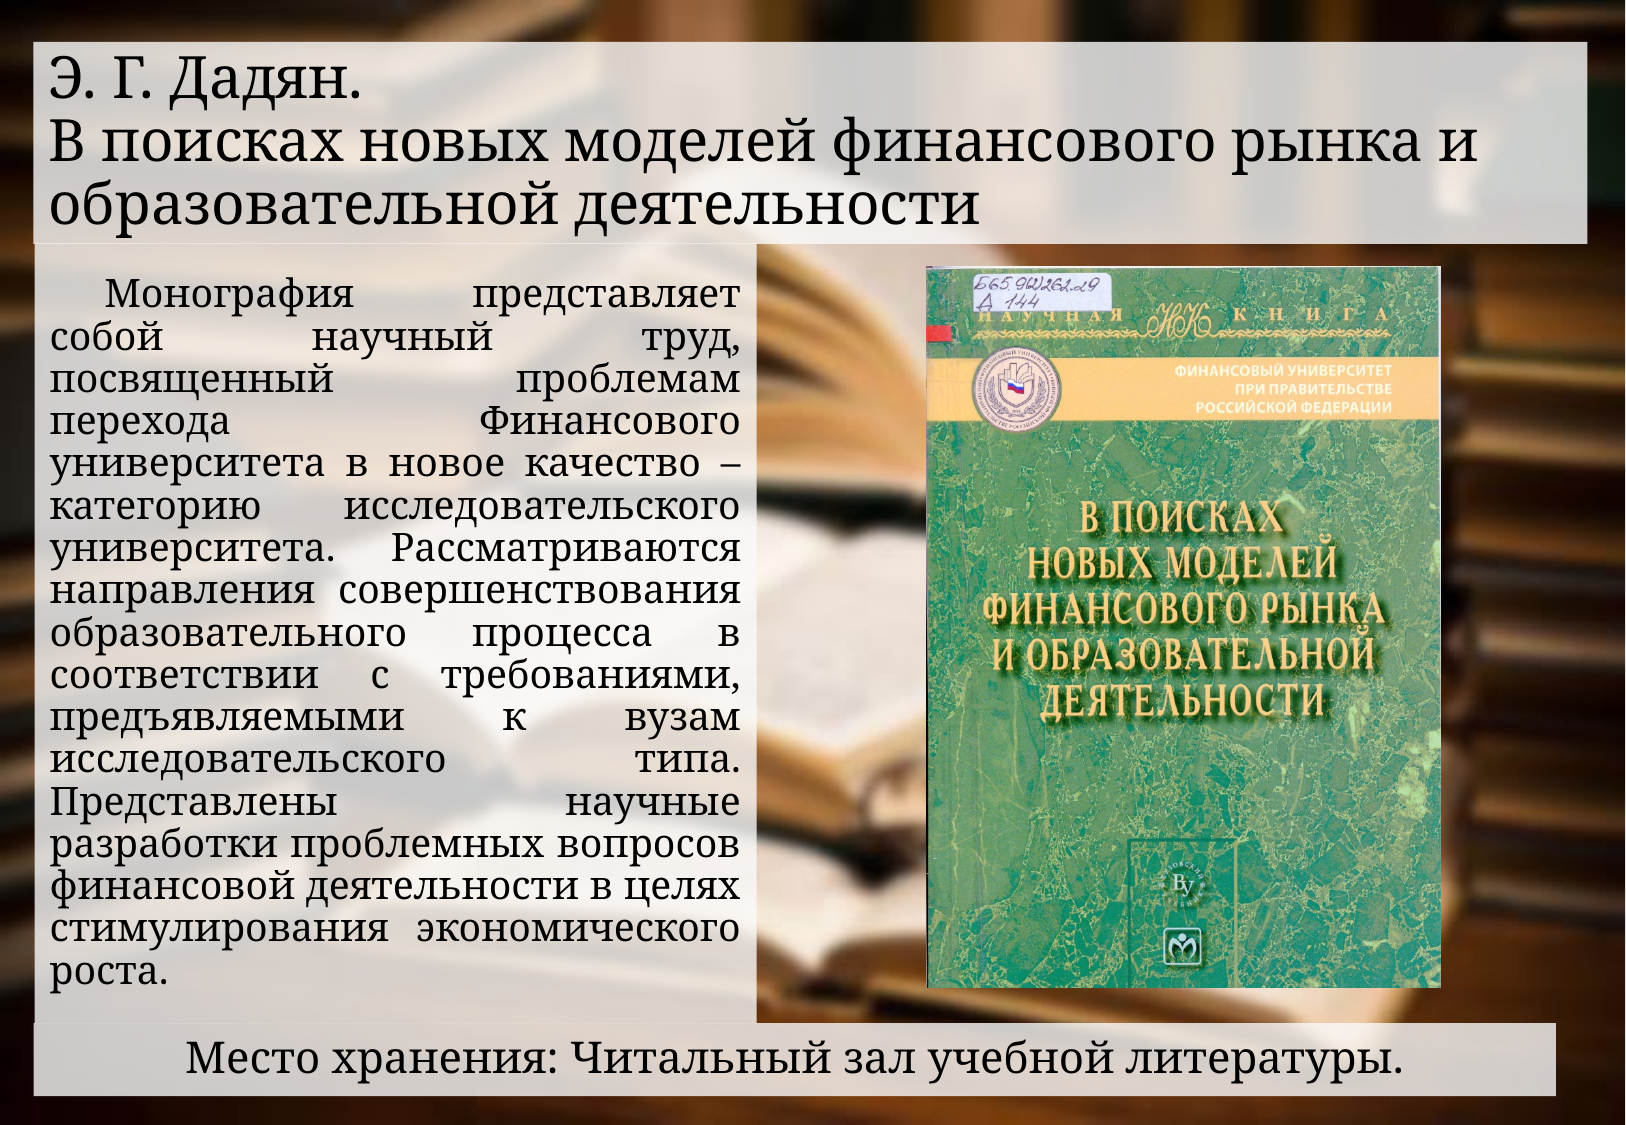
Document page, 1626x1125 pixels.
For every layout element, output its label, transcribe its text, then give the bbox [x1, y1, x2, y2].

list Монография представляет собой научный труд, посвященный проблемам перехода Финансового университета в новое качество – категорию исследовательского университета. Рассматриваются направления совершенствования образовательного процесса в соответствии с требованиями, предъявляемыми к вузам исследовательского типа. Представлены научные разработки проблемных вопросов финансовой деятельности в целях стимулирования экономического роста. [34, 243, 757, 1023]
title Э. Г. Дадян. В поисках новых моделей финансового рынка и образовательной деятельности [33, 41, 1588, 244]
list Место хранения: Читальный зал учебной литературы. [33, 1023, 1556, 1097]
picture [0, 0, 1626, 1125]
